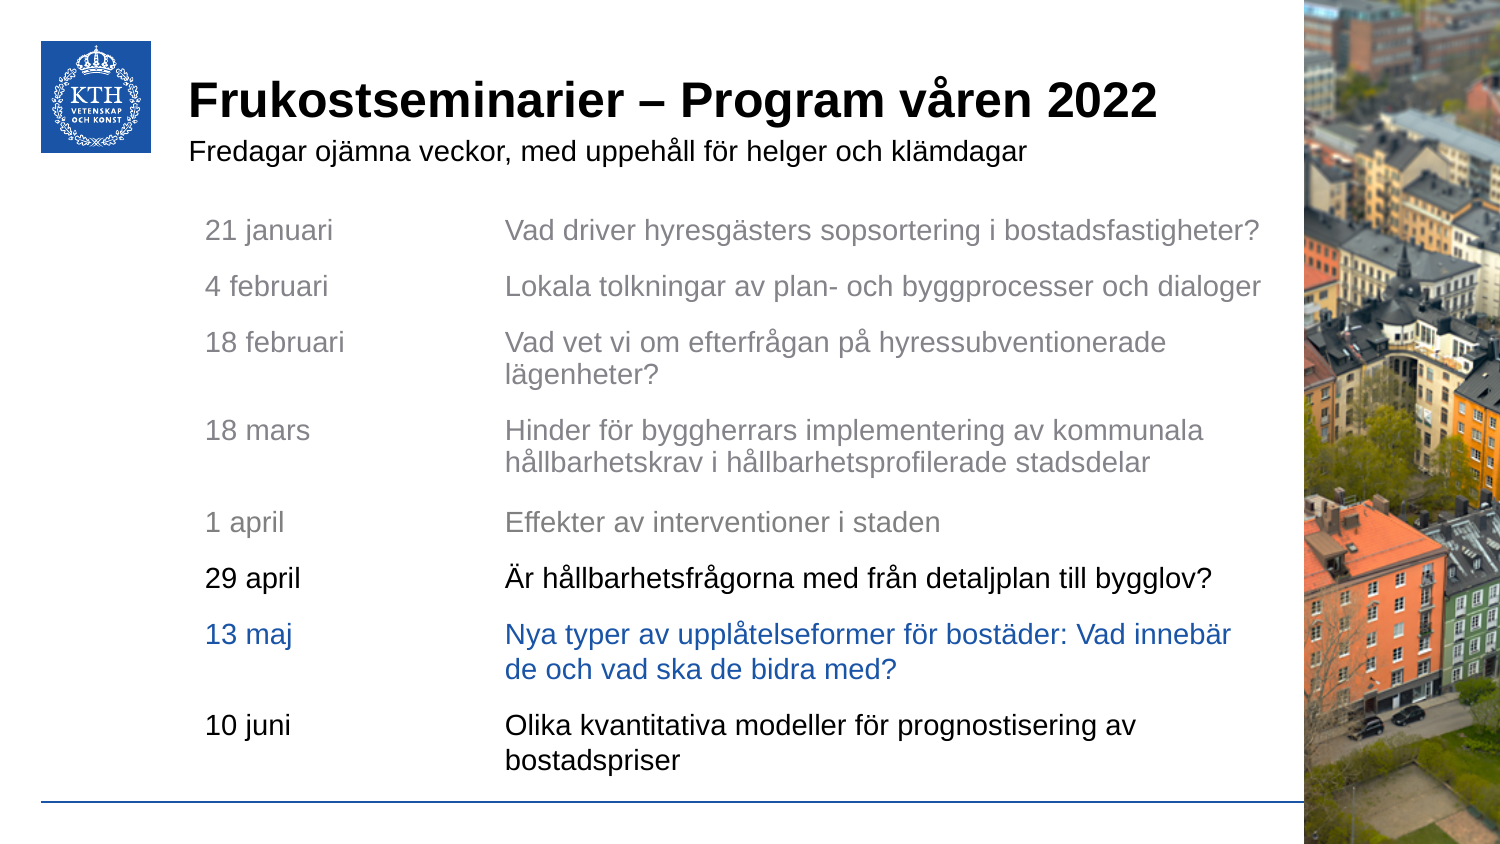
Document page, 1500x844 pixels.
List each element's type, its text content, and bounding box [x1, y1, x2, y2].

picture [1303, 0, 1500, 844]
title Frukostseminarier – Program våren 2022 [173, 41, 1298, 129]
list 21 januari Vad driver hyresgästers sopsortering i bostadsfastigheter? 4 februari Lokala tolkningar av plan- och byggprocesser och dialoger 18 februari Vad vet vi om efterfrågan på hyressubventionerade lägenheter? 18 mars Hinder för byggherrars implementering av kommunala hållbarhetskrav i hållbarhetsprofilerade stadsdelar 1 april Effekter av interventioner i staden 29 april Är hållbarhetsfrågorna med från detaljplan till bygglov? 13 maj Nya typer av upplåtelseformer för bostäder: Vad innebär de och vad ska de bidra med? 10 juni Olika kvantitativa modeller för prognostisering av bostadspriser [189, 207, 1283, 779]
text_box Fredagar ojämna veckor, med uppehåll för helger och klämdagar [173, 129, 1298, 186]
